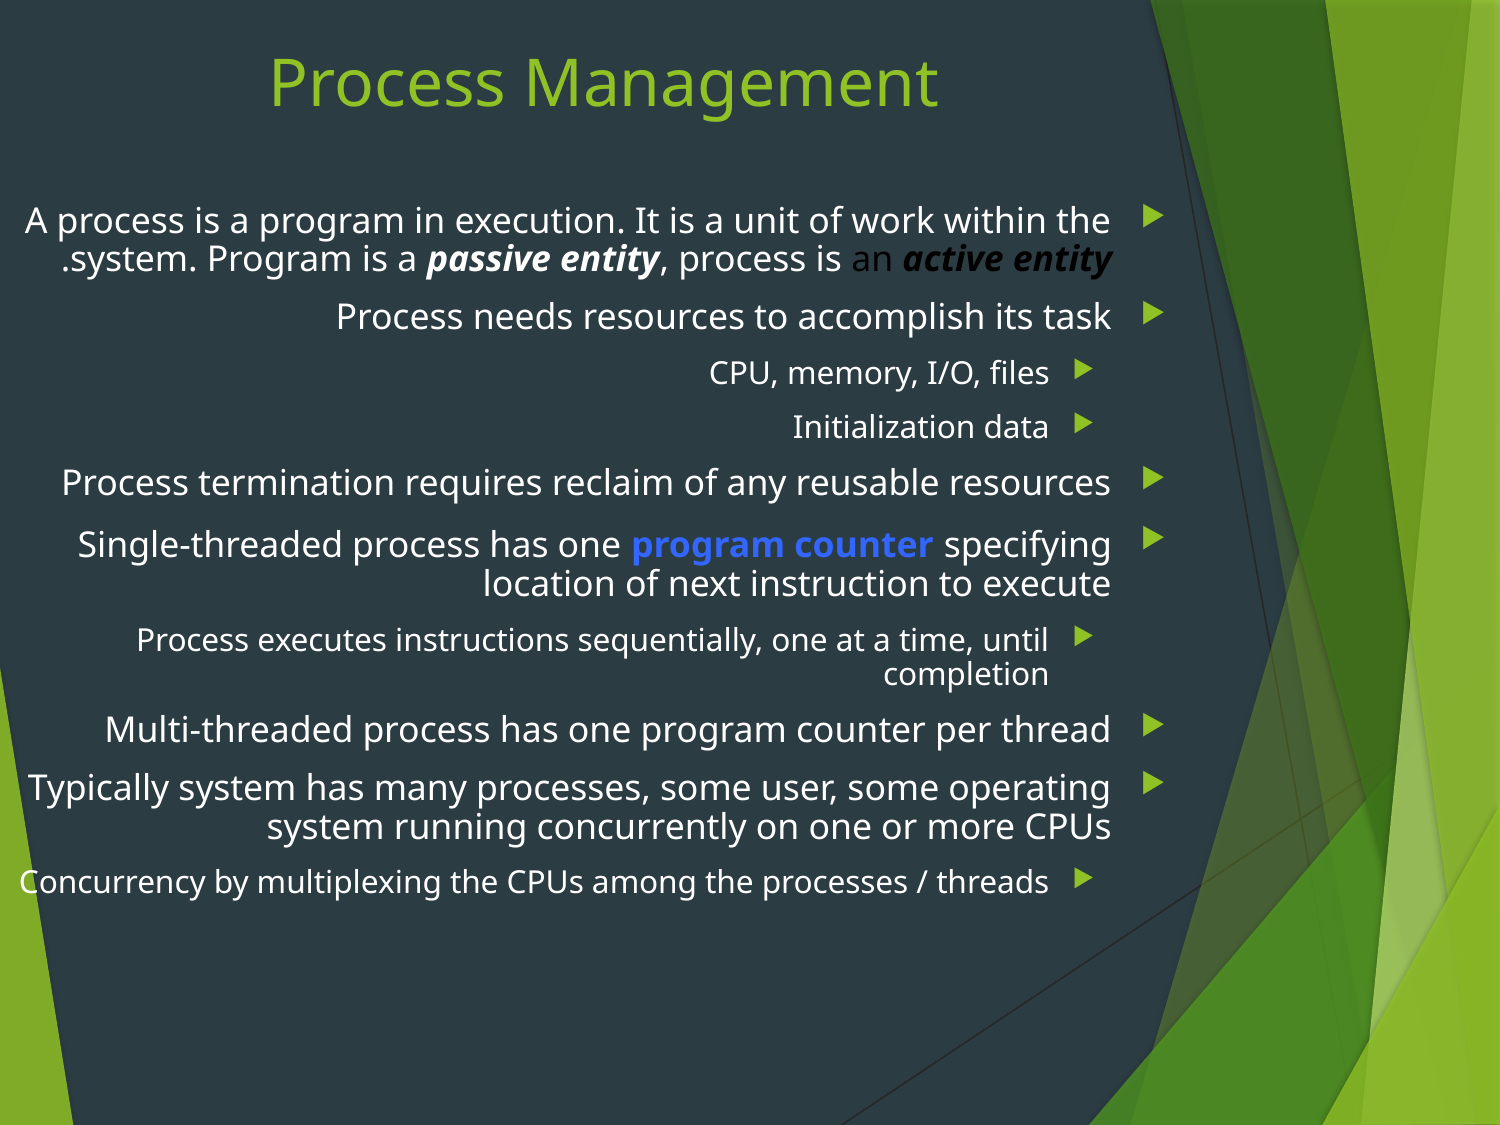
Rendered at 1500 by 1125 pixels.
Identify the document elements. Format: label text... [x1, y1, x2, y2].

list A process is a program in execution. It is a unit of work within the system. Program is a passive entity, process is an active entity. Process needs resources to accomplish its task CPU, memory, I/O, files Initialization data Process termination requires reclaim of any reusable resources Single-threaded process has one program counter specifying location of next instruction to execute Process executes instructions sequentially, one at a time, until completion Multi-threaded process has one program counter per thread Typically system has many processes, some user, some operating system running concurrently on one or more CPUs Concurrency by multiplexing the CPUs among the processes / threads [0, 132, 1181, 971]
title Process Management [253, 32, 1500, 128]
